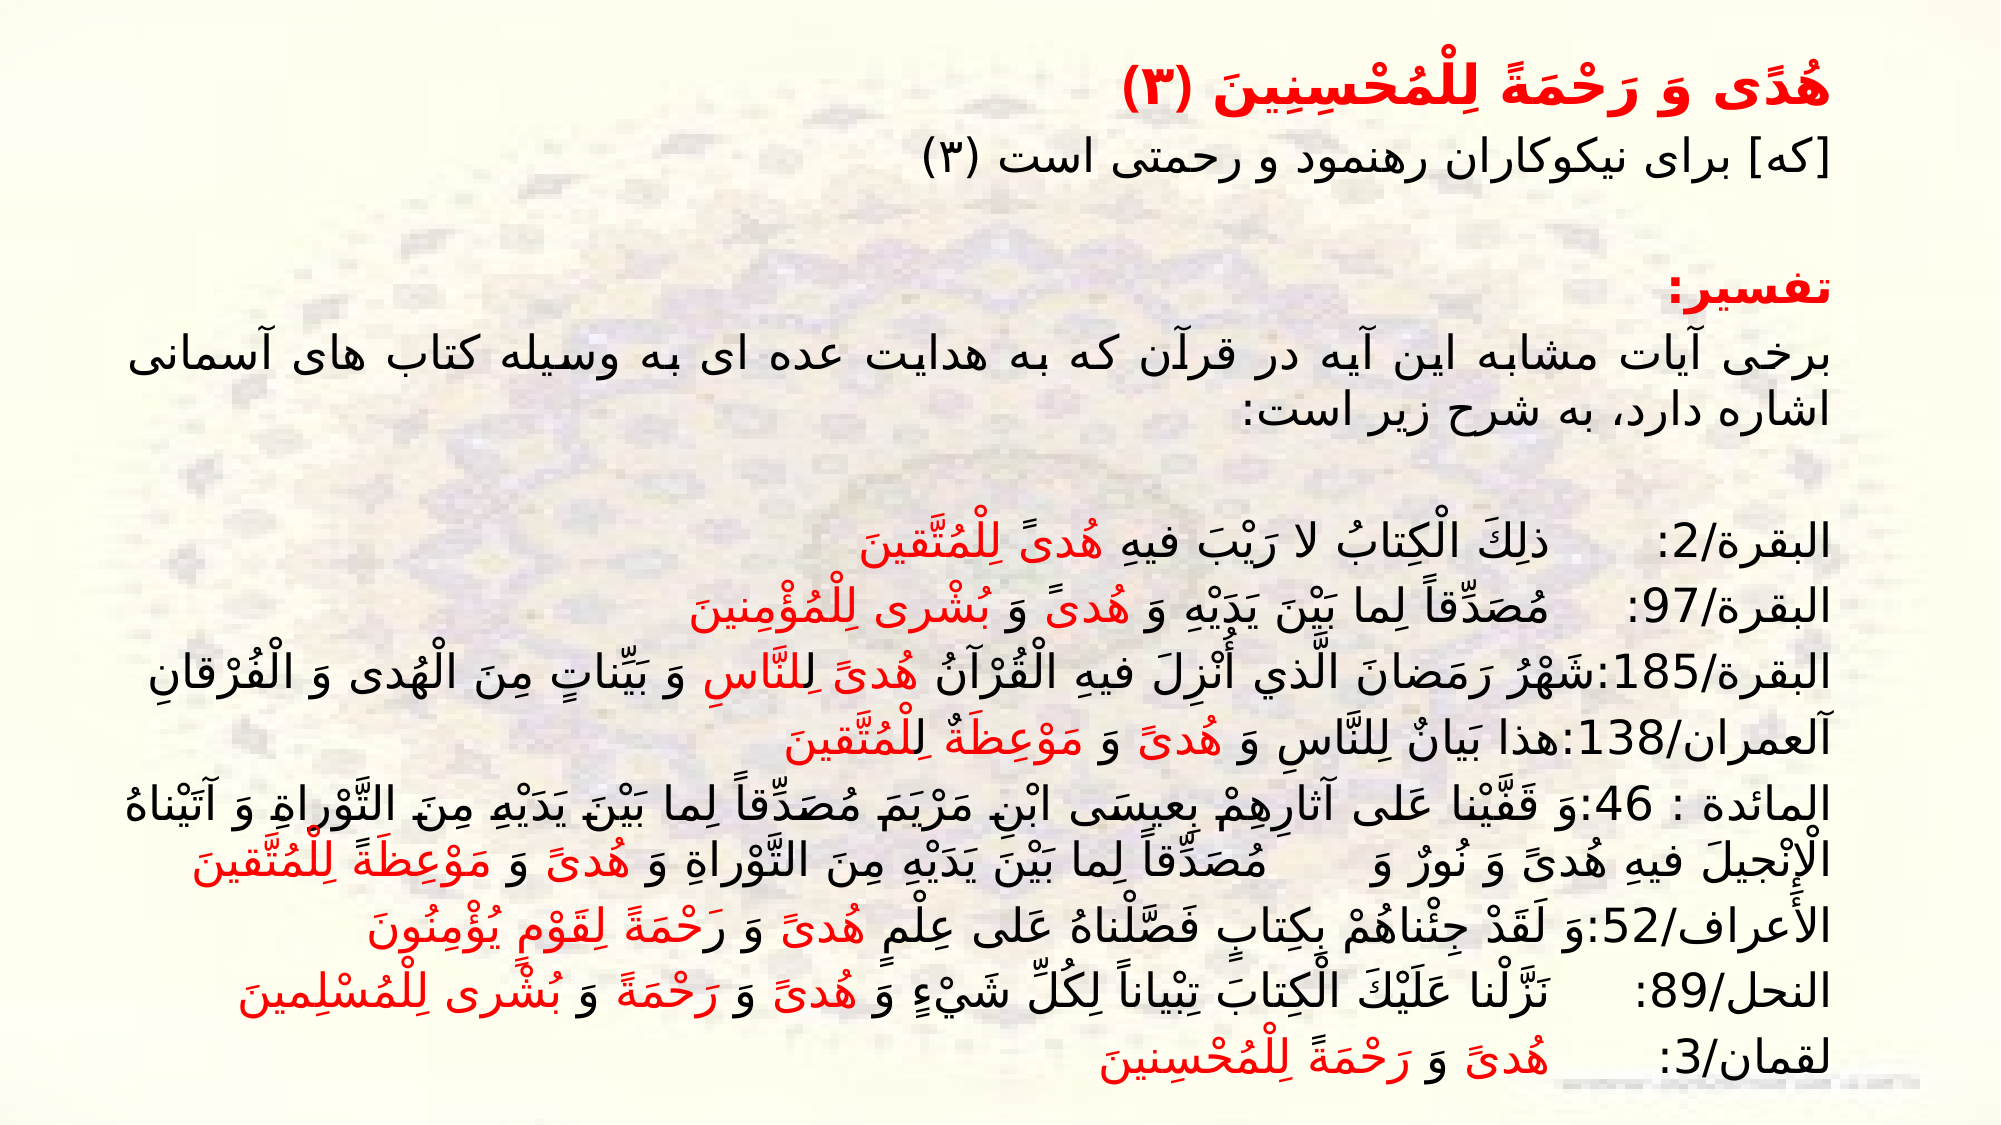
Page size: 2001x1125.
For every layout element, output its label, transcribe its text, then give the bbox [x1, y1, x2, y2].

subtitle هُدًى وَ رَحْمَةً لِلْمُحْسِنِينَ ﴿۳﴾ [كه] براى نيكوكاران رهنمود و رحمتى است (۳) تفسیر: برخی آیات مشابه این آیه در قرآن که به هدایت عده ای به وسیله کتاب های آسمانی اشاره دارد، به شرح زیر است: البقرة/2: ذلِكَ الْكِتابُ لا رَيْبَ فيهِ هُدىً لِلْمُتَّقينَ البقرة/97: مُصَدِّقاً لِما بَيْنَ يَدَيْهِ وَ هُدىً وَ بُشْرى‏ لِلْمُؤْمِنينَ البقرة/185: شَهْرُ رَمَضانَ الَّذي أُنْزِلَ فيهِ الْقُرْآنُ هُدىً لِلنَّاسِ وَ بَيِّناتٍ مِنَ الْهُدى‏ وَ الْفُرْقانِ آل‏عمران/138: هذا بَيانٌ لِلنَّاسِ وَ هُدىً وَ مَوْعِظَةٌ لِلْمُتَّقينَ المائدة : 46: وَ قَفَّيْنا عَلى‏ آثارِهِمْ بِعيسَى ابْنِ مَرْيَمَ مُصَدِّقاً لِما بَيْنَ يَدَيْهِ مِنَ التَّوْراةِ وَ آتَيْناهُ الْإِنْجيلَ فيهِ هُدىً وَ نُورٌ وَ مُصَدِّقاً لِما بَيْنَ يَدَيْهِ مِنَ التَّوْراةِ وَ هُدىً وَ مَوْعِظَةً لِلْمُتَّقينَ الأعراف/52: وَ لَقَدْ جِئْناهُمْ بِكِتابٍ فَصَّلْناهُ عَلى‏ عِلْمٍ هُدىً وَ رَحْمَةً لِقَوْمٍ يُؤْمِنُونَ النحل/89: نَزَّلْنا عَلَيْكَ الْكِتابَ تِبْياناً لِكُلِّ شَيْ‏ءٍ وَ هُدىً وَ رَحْمَةً وَ بُشْرى‏ لِلْمُسْلِمينَ لقمان/3: هُدىً وَ رَحْمَةً لِلْمُحْسِنينَ [108, 42, 1848, 1105]
